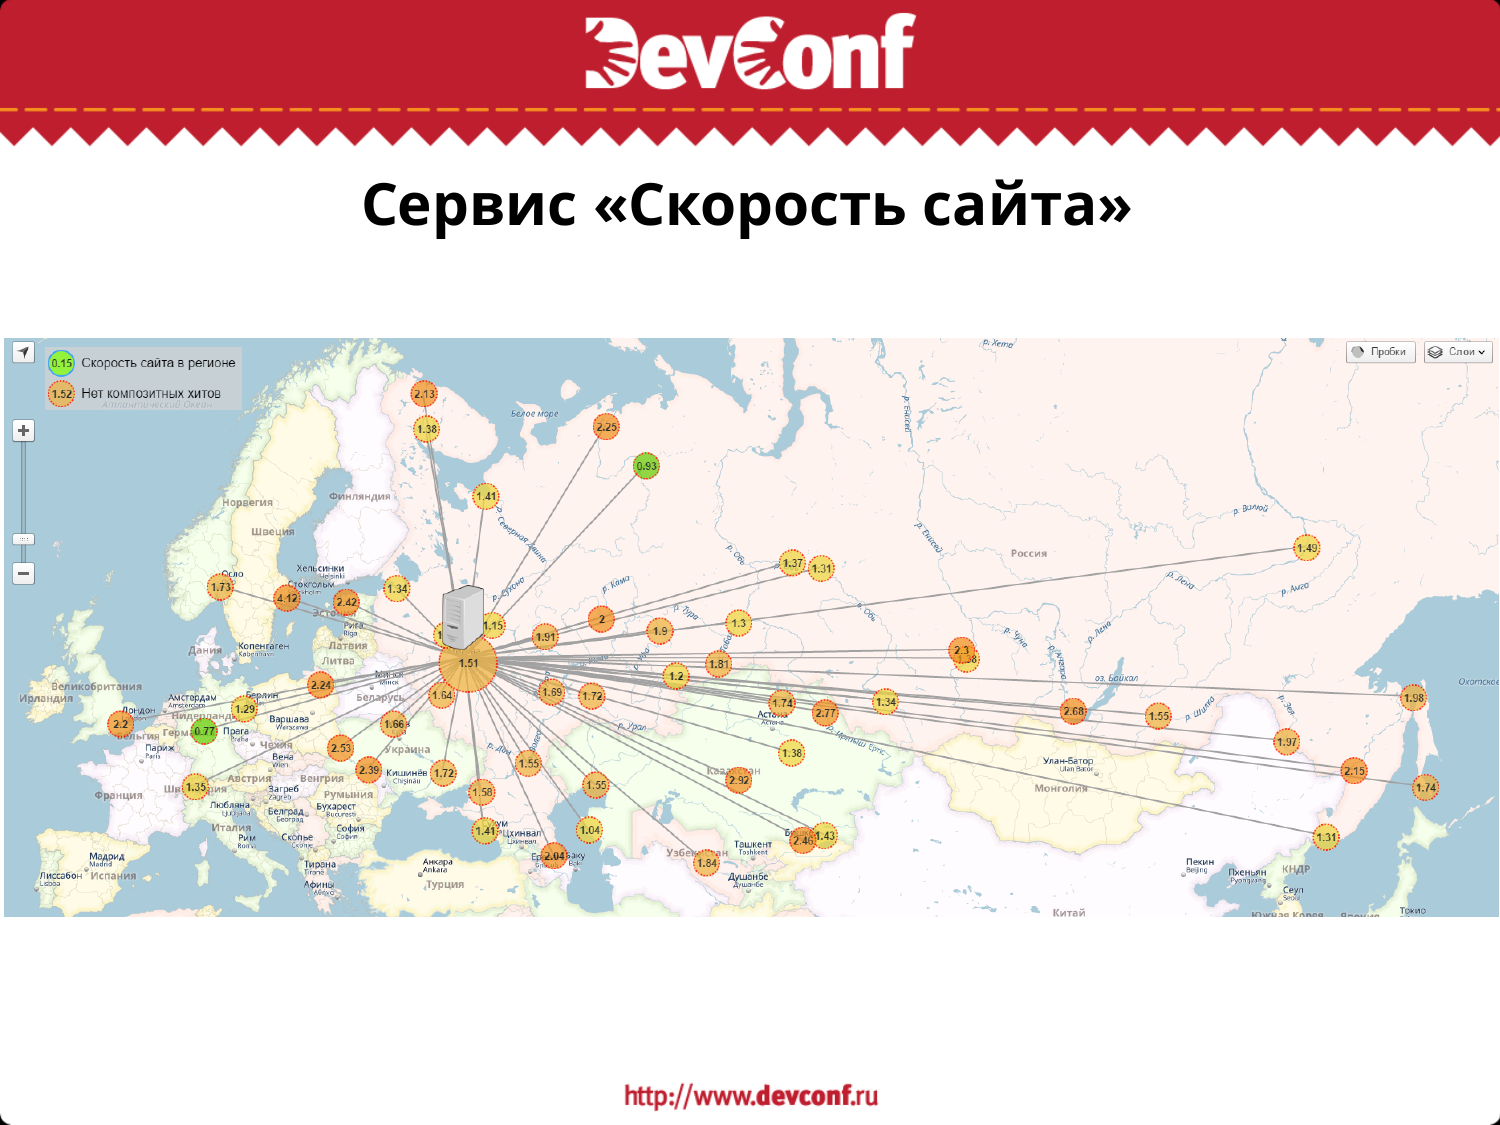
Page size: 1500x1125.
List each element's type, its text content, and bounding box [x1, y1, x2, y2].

picture [0, 0, 1500, 1125]
text_box Сервис «Скорость сайта» [0, 113, 1495, 291]
